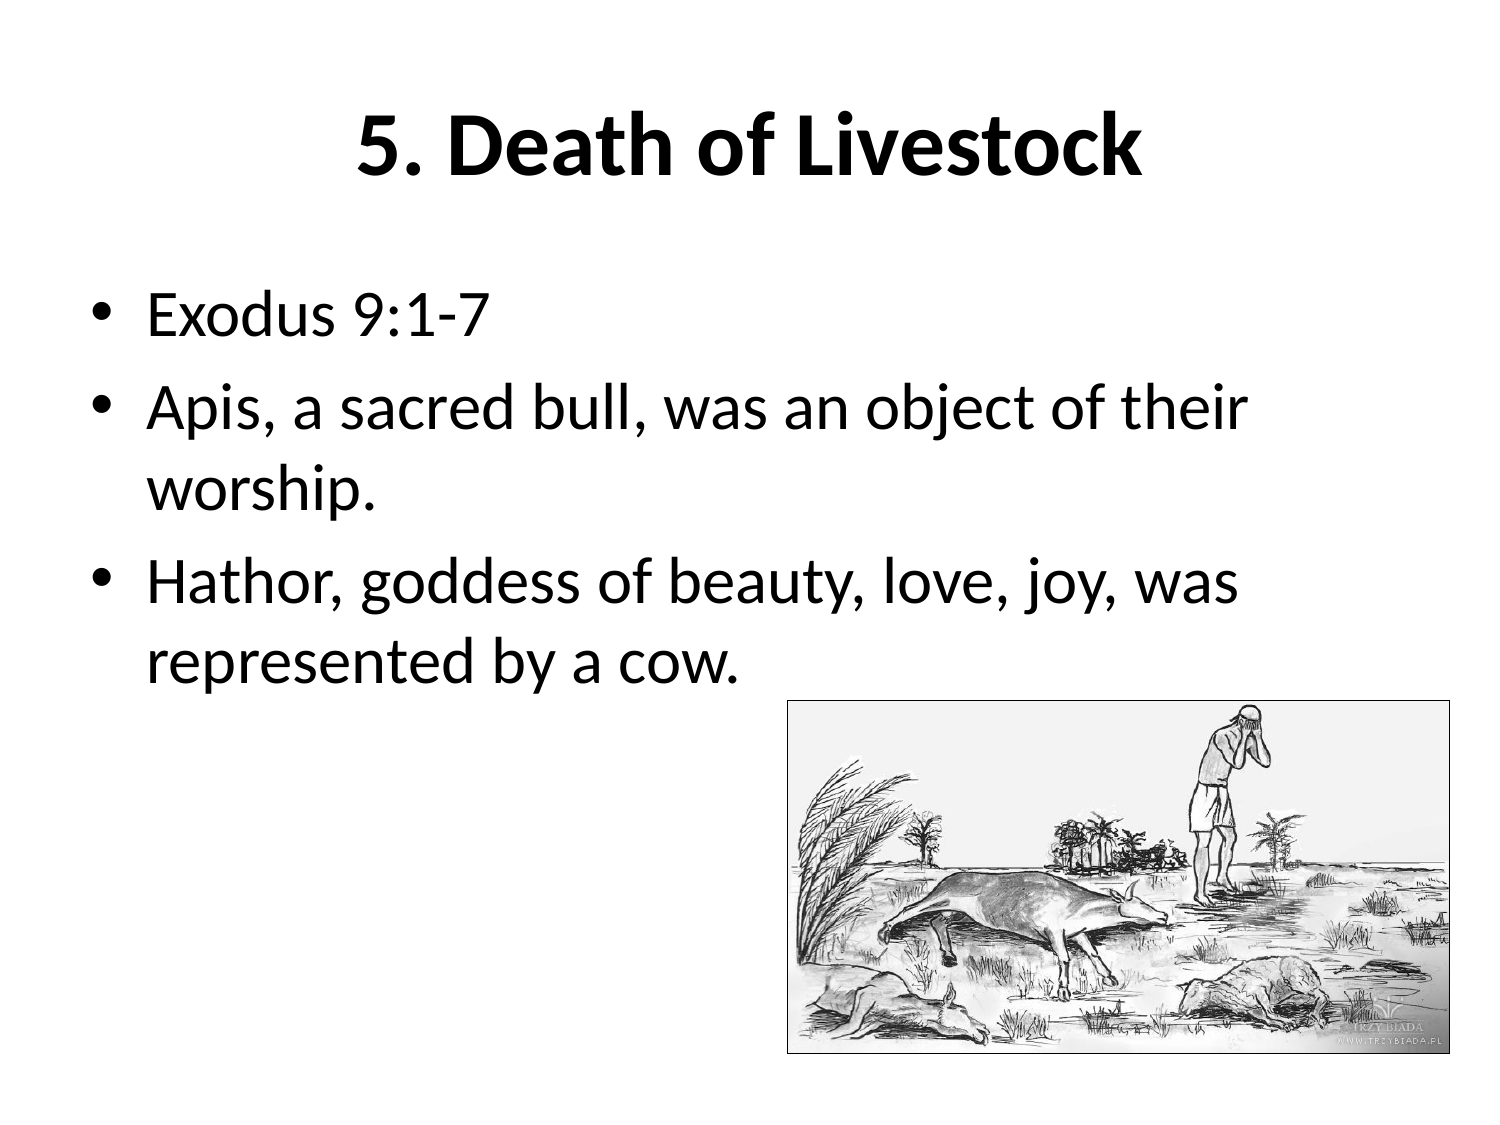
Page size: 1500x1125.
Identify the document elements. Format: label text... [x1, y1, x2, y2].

title 5. Death of Livestock [75, 45, 1425, 233]
picture [787, 700, 1451, 1054]
list Exodus 9:1-7 Apis, a sacred bull, was an object of their worship. Hathor, goddess of beauty, love, joy, was represented by a cow. [75, 262, 1425, 1005]
